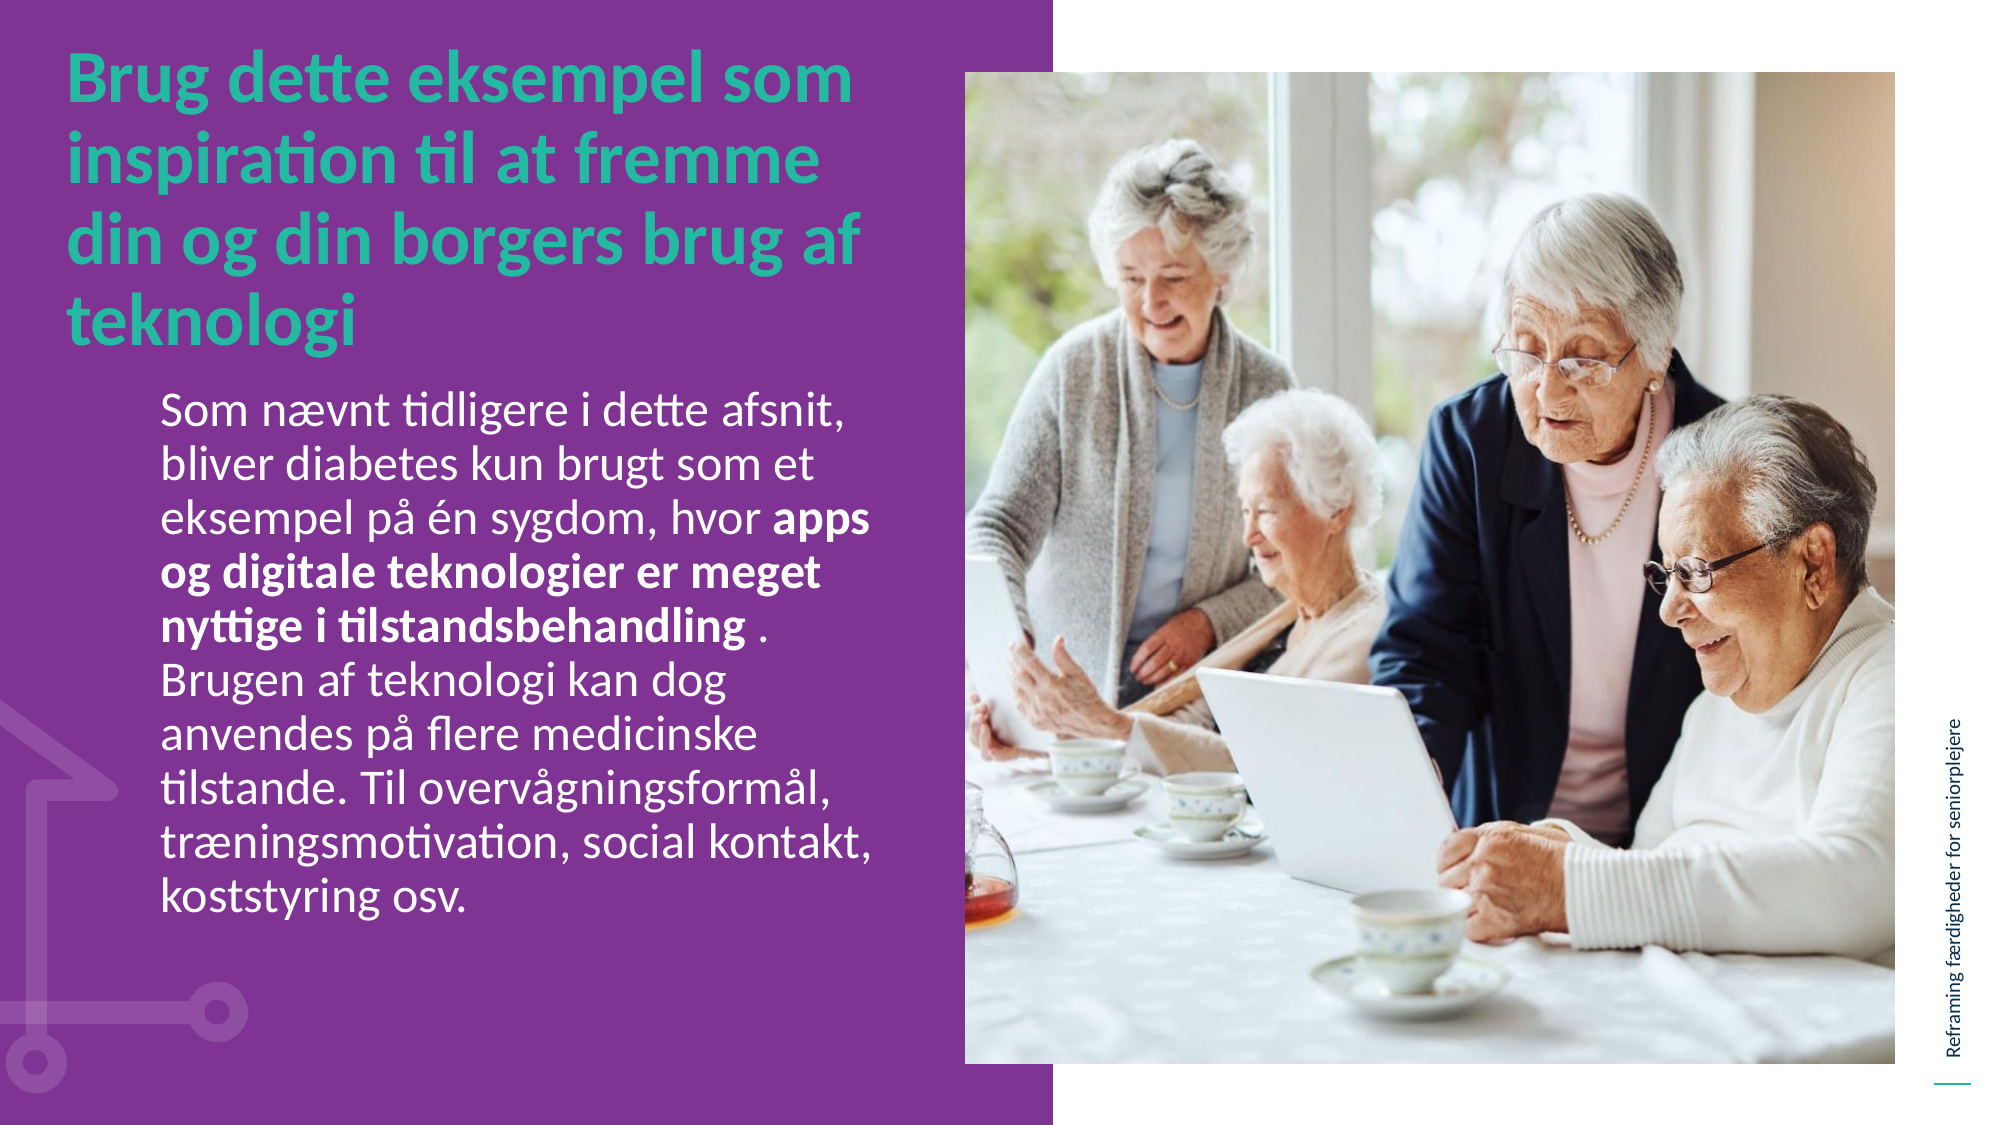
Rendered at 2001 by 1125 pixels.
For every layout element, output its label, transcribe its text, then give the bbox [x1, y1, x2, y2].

list Brug dette eksempel som inspiration til at fremme din og din borgers brug af teknologi [51, 30, 926, 194]
list Som nævnt tidligere i dette afsnit, bliver diabetes kun brugt som et eksempel på én sygdom, hvor apps og digitale teknologier er meget nyttige i tilstandsbehandling . Brugen af teknologi kan dog anvendes på flere medicinske tilstande. Til overvågningsformål, træningsmotivation, social kontakt, koststyring osv. [145, 376, 907, 1095]
picture [965, 71, 1895, 1065]
